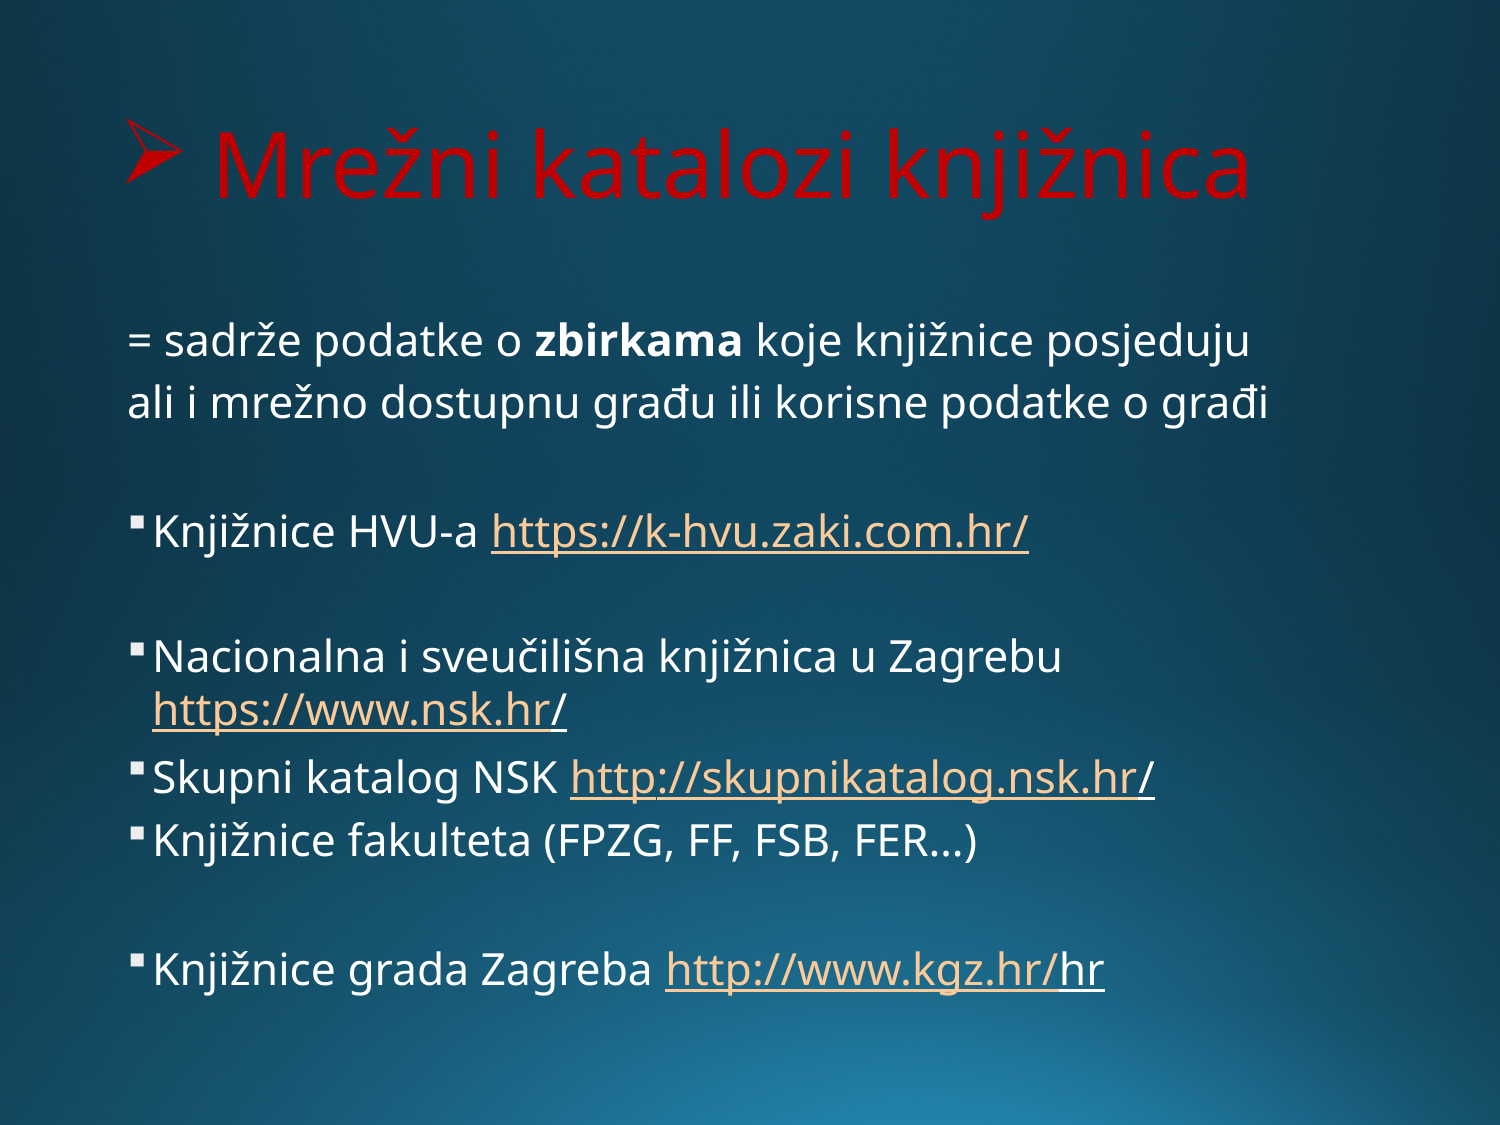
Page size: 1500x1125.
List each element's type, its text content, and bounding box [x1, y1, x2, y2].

list = sadrže podatke o zbirkama koje knjižnice posjeduju ali i mrežno dostupnu građu ili korisne podatke o građi Knjižnice HVU-a https://k-hvu.zaki.com.hr/ Nacionalna i sveučilišna knjižnica u Zagrebu https://www.nsk.hr/ Skupni katalog NSK http://skupnikatalog.nsk.hr/ Knjižnice fakulteta (FPZG, FF, FSB, FER…) Knjižnice grada Zagreba http://www.kgz.hr/hr [112, 243, 1397, 1014]
picture [0, 0, 1500, 1125]
title Mrežni katalozi knjižnica [103, 59, 1397, 278]
